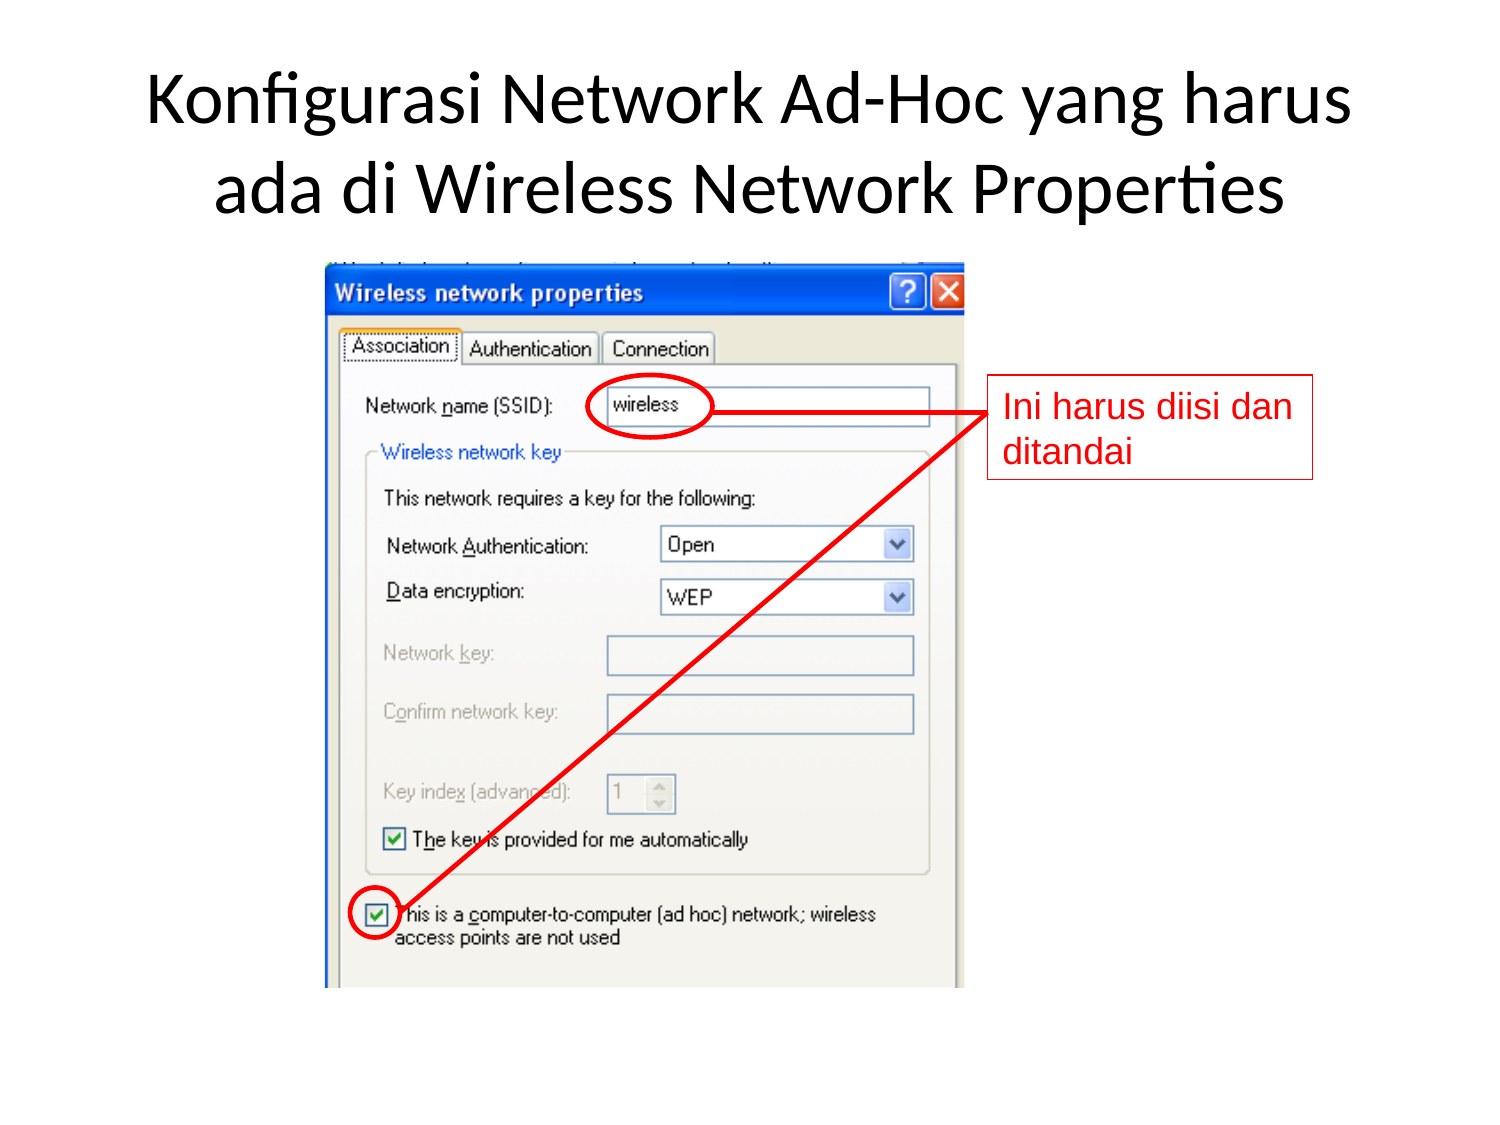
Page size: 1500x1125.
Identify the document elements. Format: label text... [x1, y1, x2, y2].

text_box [324, 262, 1313, 988]
title Konfigurasi Network Ad-Hoc yang harus ada di Wireless Network Properties [75, 45, 1425, 233]
